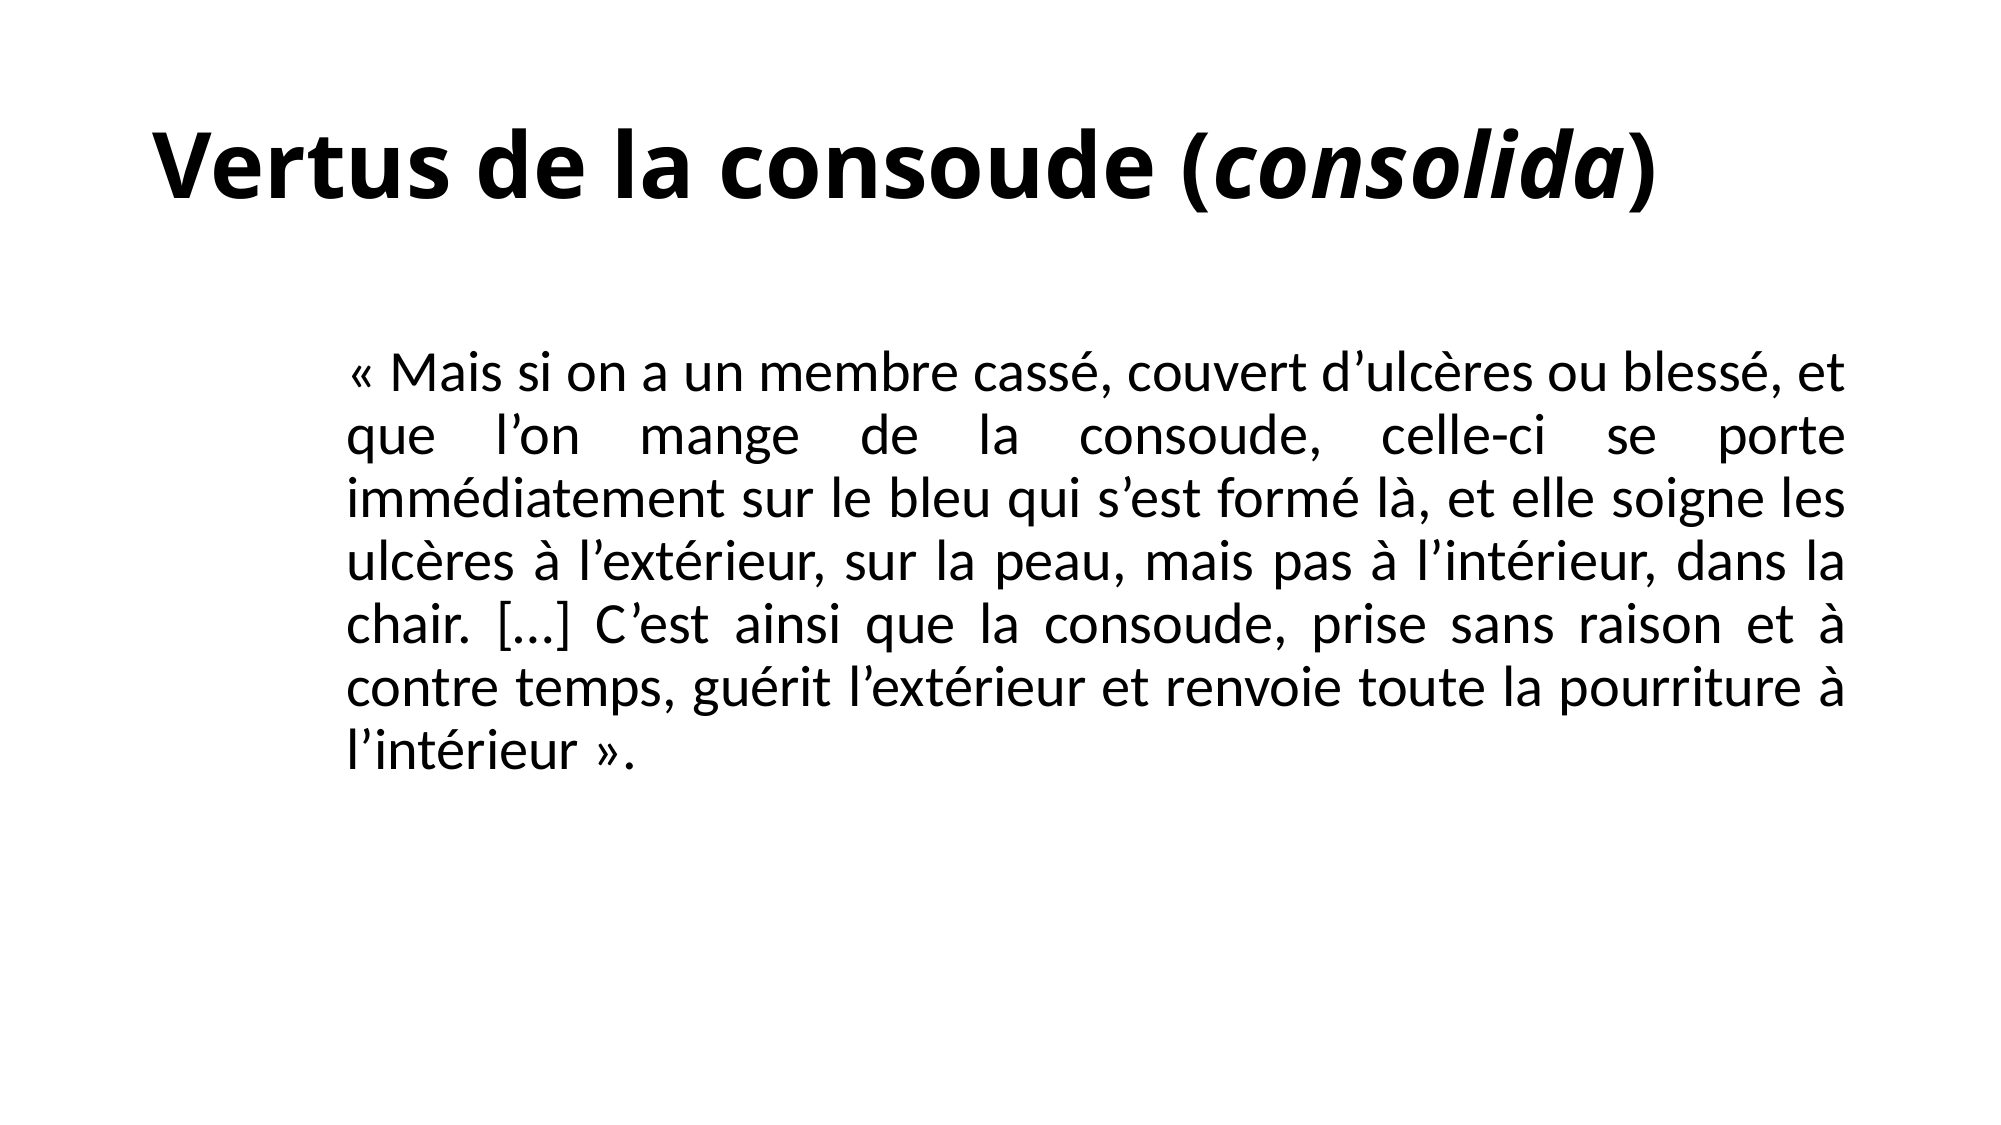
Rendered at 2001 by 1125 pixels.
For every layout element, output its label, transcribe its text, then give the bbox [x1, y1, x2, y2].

list « Mais si on a un membre cassé, couvert d’ulcères ou blessé, et que l’on mange de la consoude, celle-ci se porte immédiatement sur le bleu qui s’est formé là, et elle soigne les ulcères à l’extérieur, sur la peau, mais pas à l’intérieur, dans la chair. […] C’est ainsi que la consoude, prise sans raison et à contre temps, guérit l’extérieur et renvoie toute la pourriture à l’intérieur ». [331, 333, 1863, 792]
title Vertus de la consoude (consolida) [137, 59, 1863, 278]
